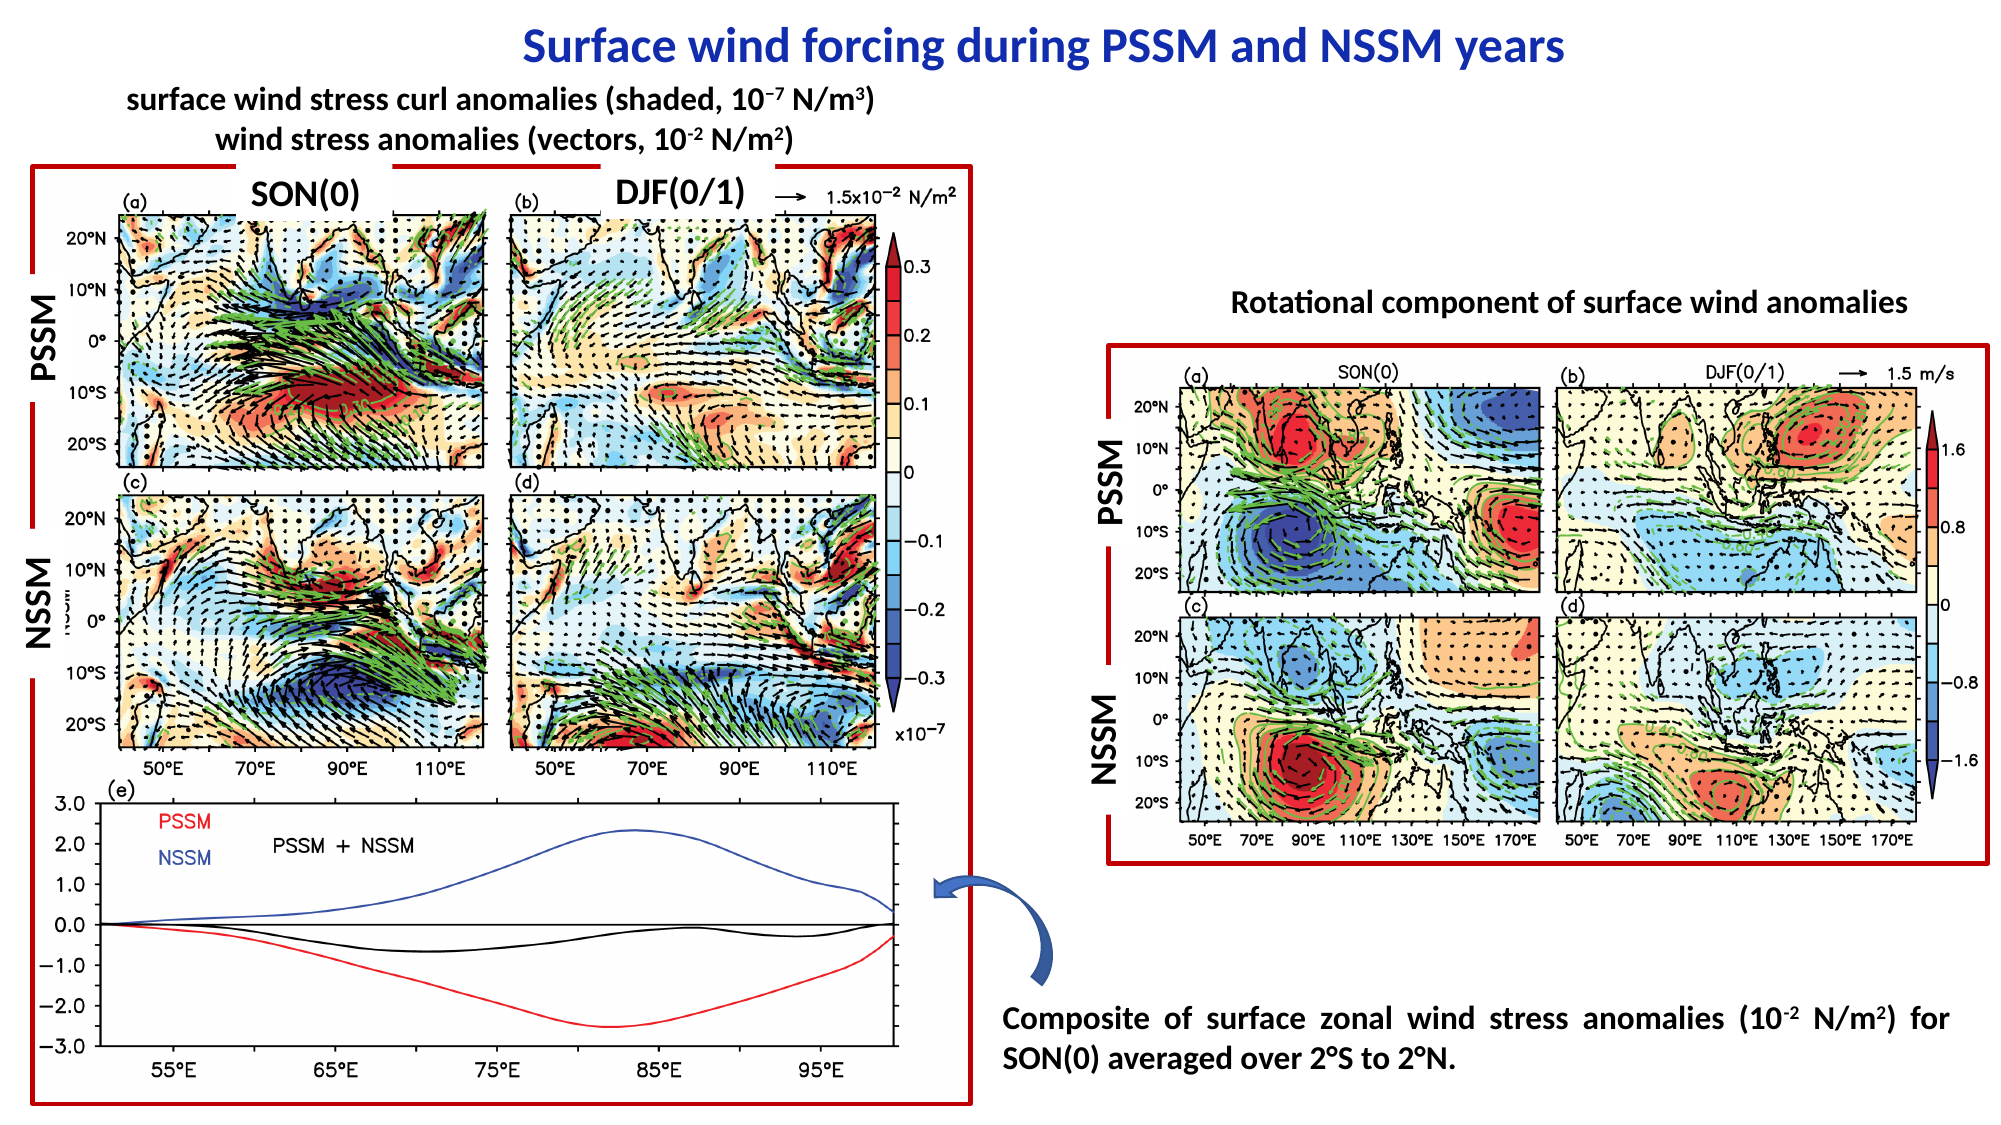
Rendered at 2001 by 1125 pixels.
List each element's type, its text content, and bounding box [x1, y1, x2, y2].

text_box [4, 159, 969, 1102]
text_box Surface wind forcing during PSSM and NSSM years [359, 5, 1729, 80]
text_box surface wind stress curl anomalies (shaded, 10−7 N/m3) wind stress anomalies (vectors, 10-2 N/m2) [13, 69, 989, 165]
picture [1110, 347, 1986, 862]
text_box [969, 875, 1053, 987]
text_box PSSM [1077, 418, 1110, 547]
text_box Rotational component of surface wind anomalies [1216, 272, 1924, 328]
text_box Composite of surface zonal wind stress anomalies (10-2 N/m2) for SON(0) averaged over 2°S to 2°N. [987, 989, 1965, 1084]
text_box NSSM [1070, 665, 1110, 815]
